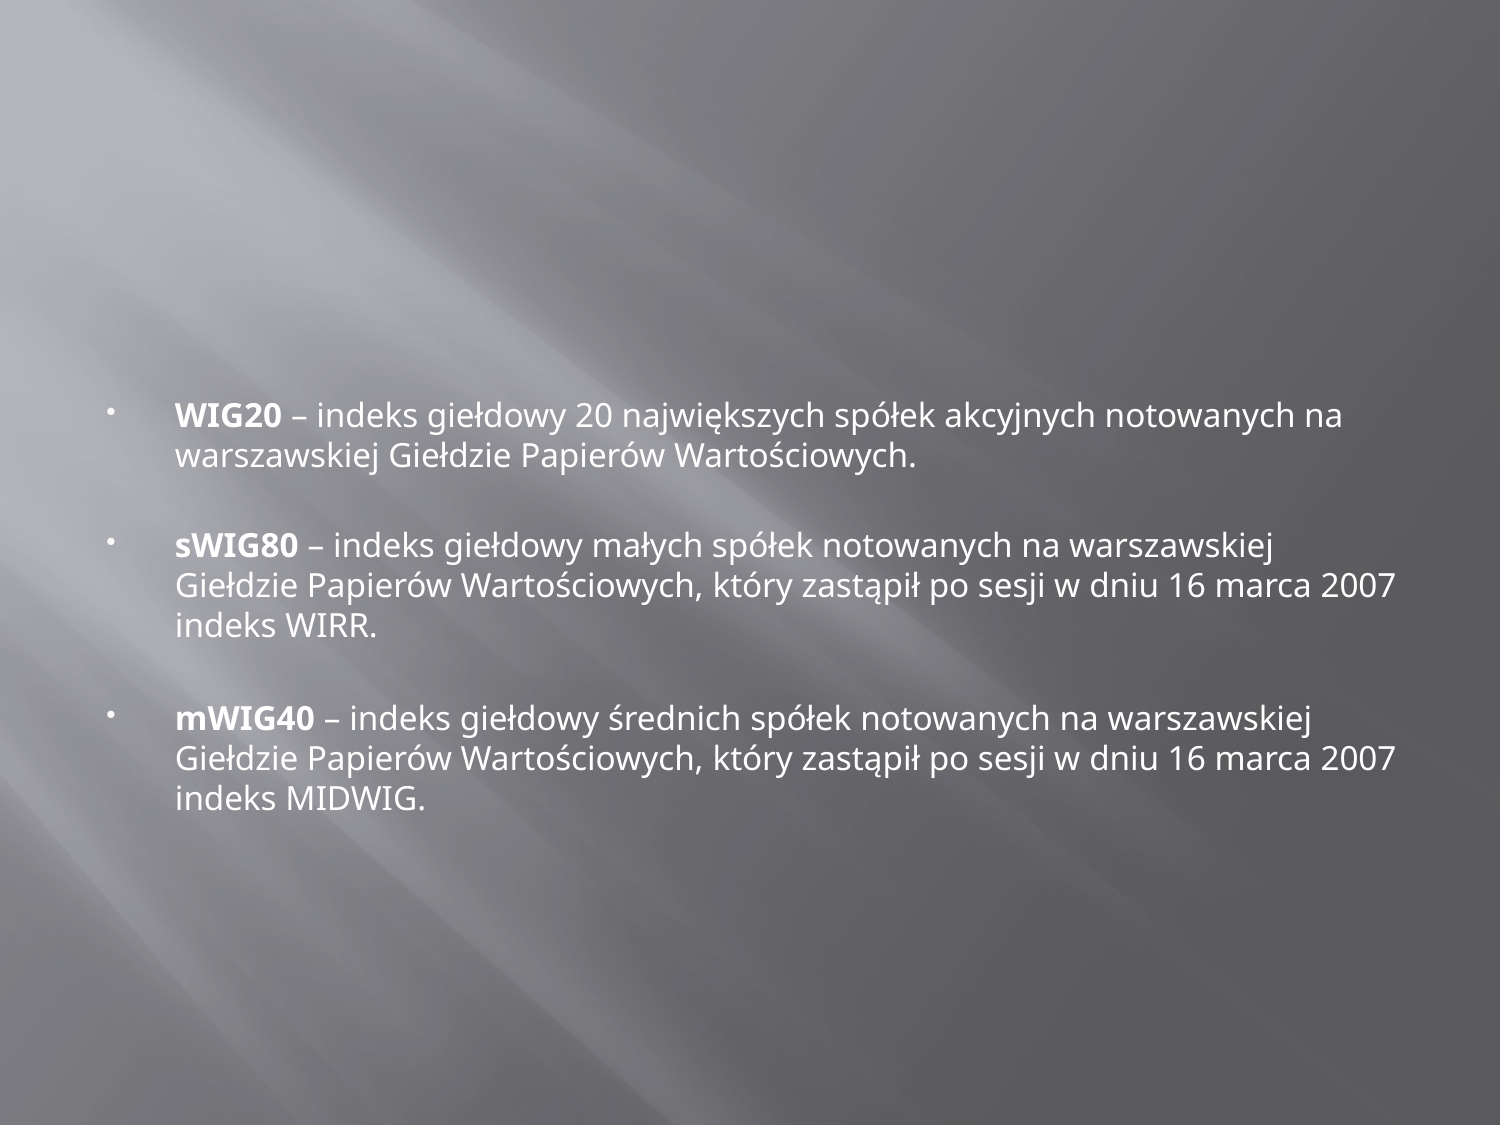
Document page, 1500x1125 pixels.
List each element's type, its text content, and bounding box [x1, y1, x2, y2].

list WIG20 – indeks giełdowy 20 największych spółek akcyjnych notowanych na warszawskiej Giełdzie Papierów Wartościowych. sWIG80 – indeks giełdowy małych spółek notowanych na warszawskiej Giełdzie Papierów Wartościowych, który zastąpił po sesji w dniu 16 marca 2007 indeks WIRR. mWIG40 – indeks giełdowy średnich spółek notowanych na warszawskiej Giełdzie Papierów Wartościowych, który zastąpił po sesji w dniu 16 marca 2007 indeks MIDWIG. [70, 386, 1421, 910]
